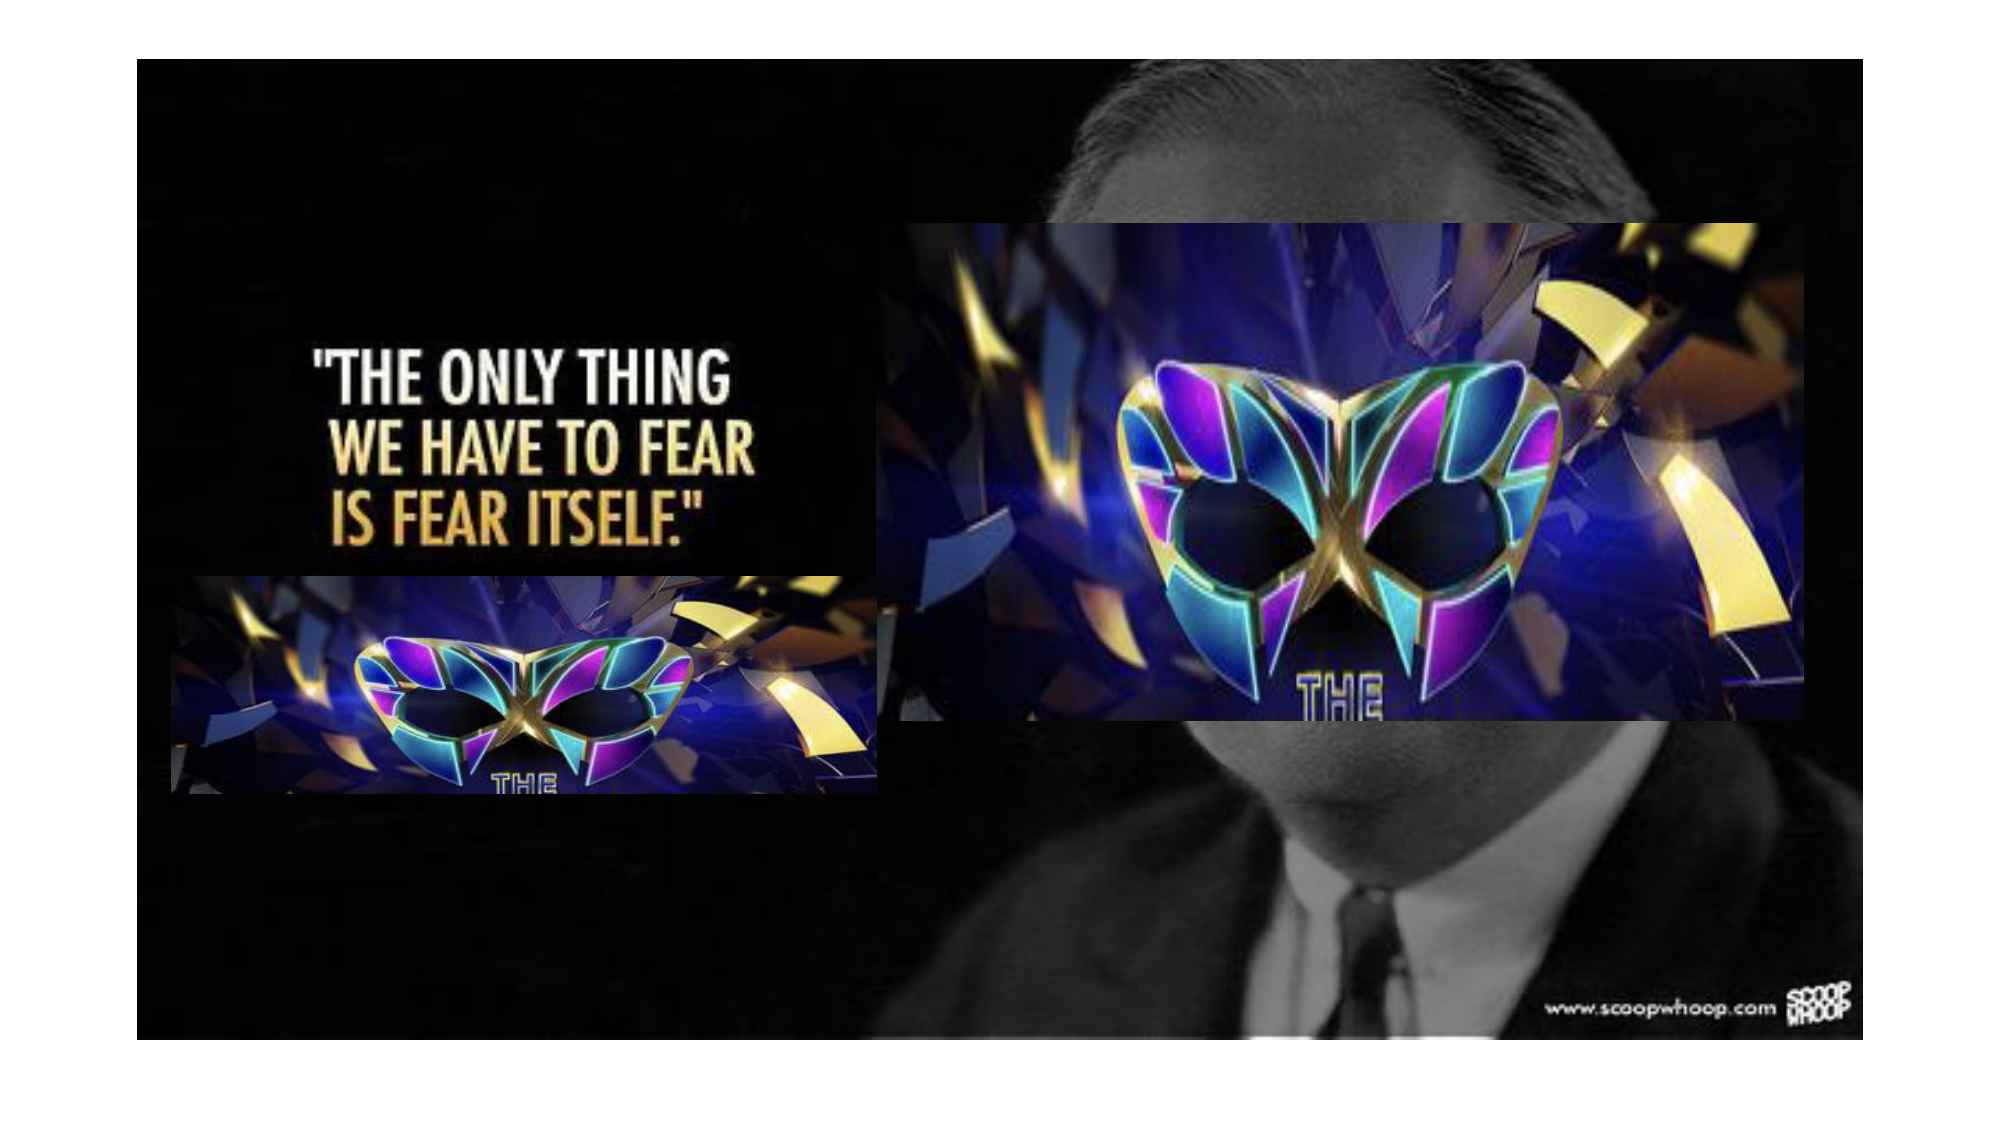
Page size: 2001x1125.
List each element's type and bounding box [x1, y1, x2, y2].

list [137, 59, 1863, 1040]
picture [171, 223, 1804, 794]
